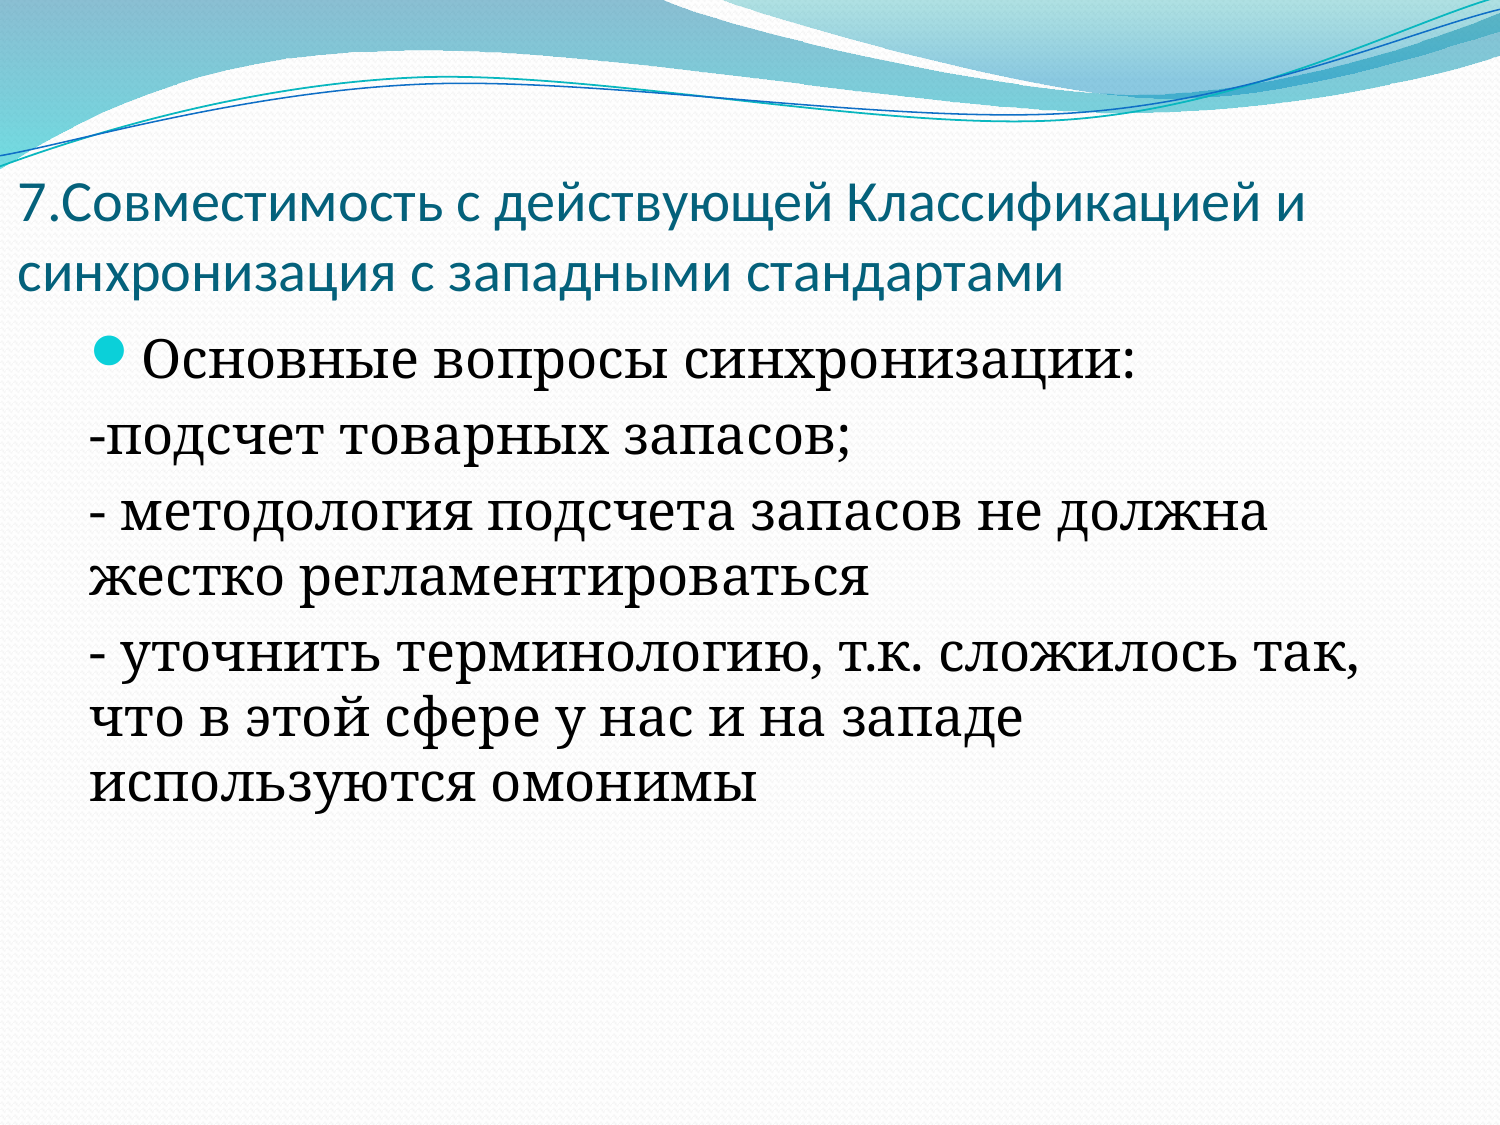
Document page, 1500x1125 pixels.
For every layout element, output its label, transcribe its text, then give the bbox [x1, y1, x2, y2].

list Основные вопросы синхронизации: -подсчет товарных запасов; - методология подсчета запасов не должна жестко регламентироваться - уточнить терминологию, т.к. сложилось так, что в этой сфере у нас и на западе используются омонимы [75, 317, 1425, 1038]
title 7.Совместимость с действующей Классификацией и синхронизация с западными стандартами [17, 115, 1459, 303]
